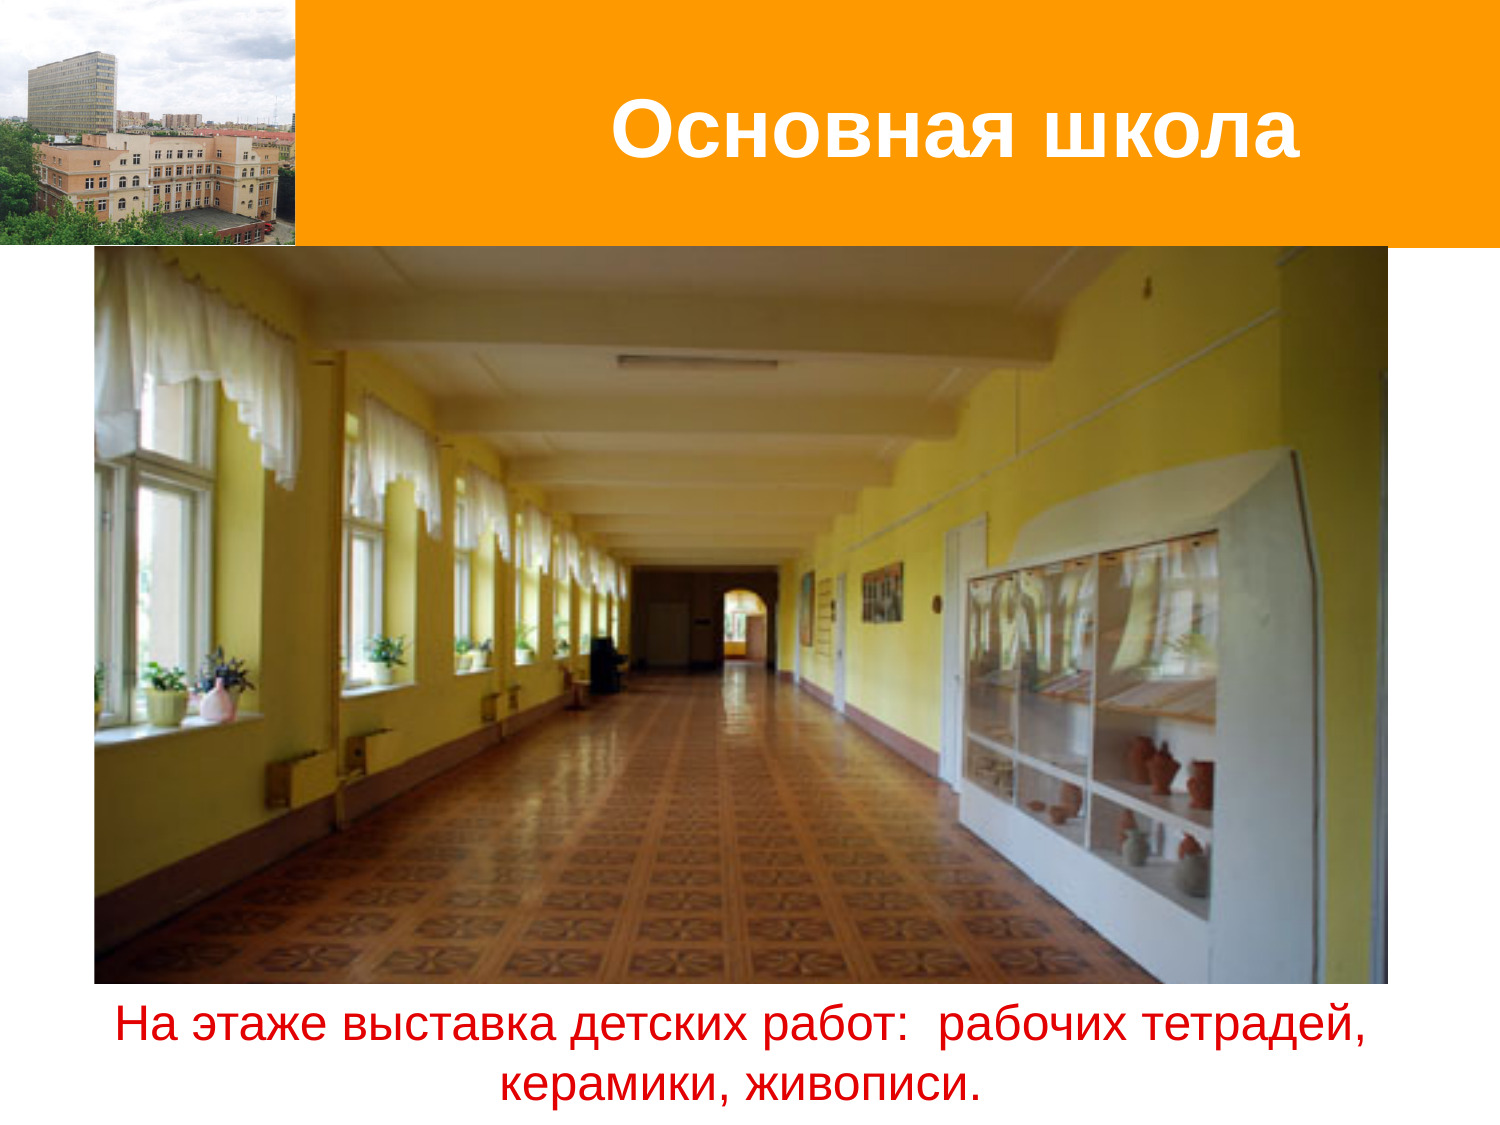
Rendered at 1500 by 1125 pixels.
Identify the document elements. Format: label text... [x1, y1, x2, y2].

title Основная школа [295, 0, 1500, 248]
text_box На этаже выставка детских работ: рабочих тетрадей, керамики, живописи. [0, 983, 1492, 1125]
picture [94, 246, 1389, 984]
picture [0, 0, 295, 245]
